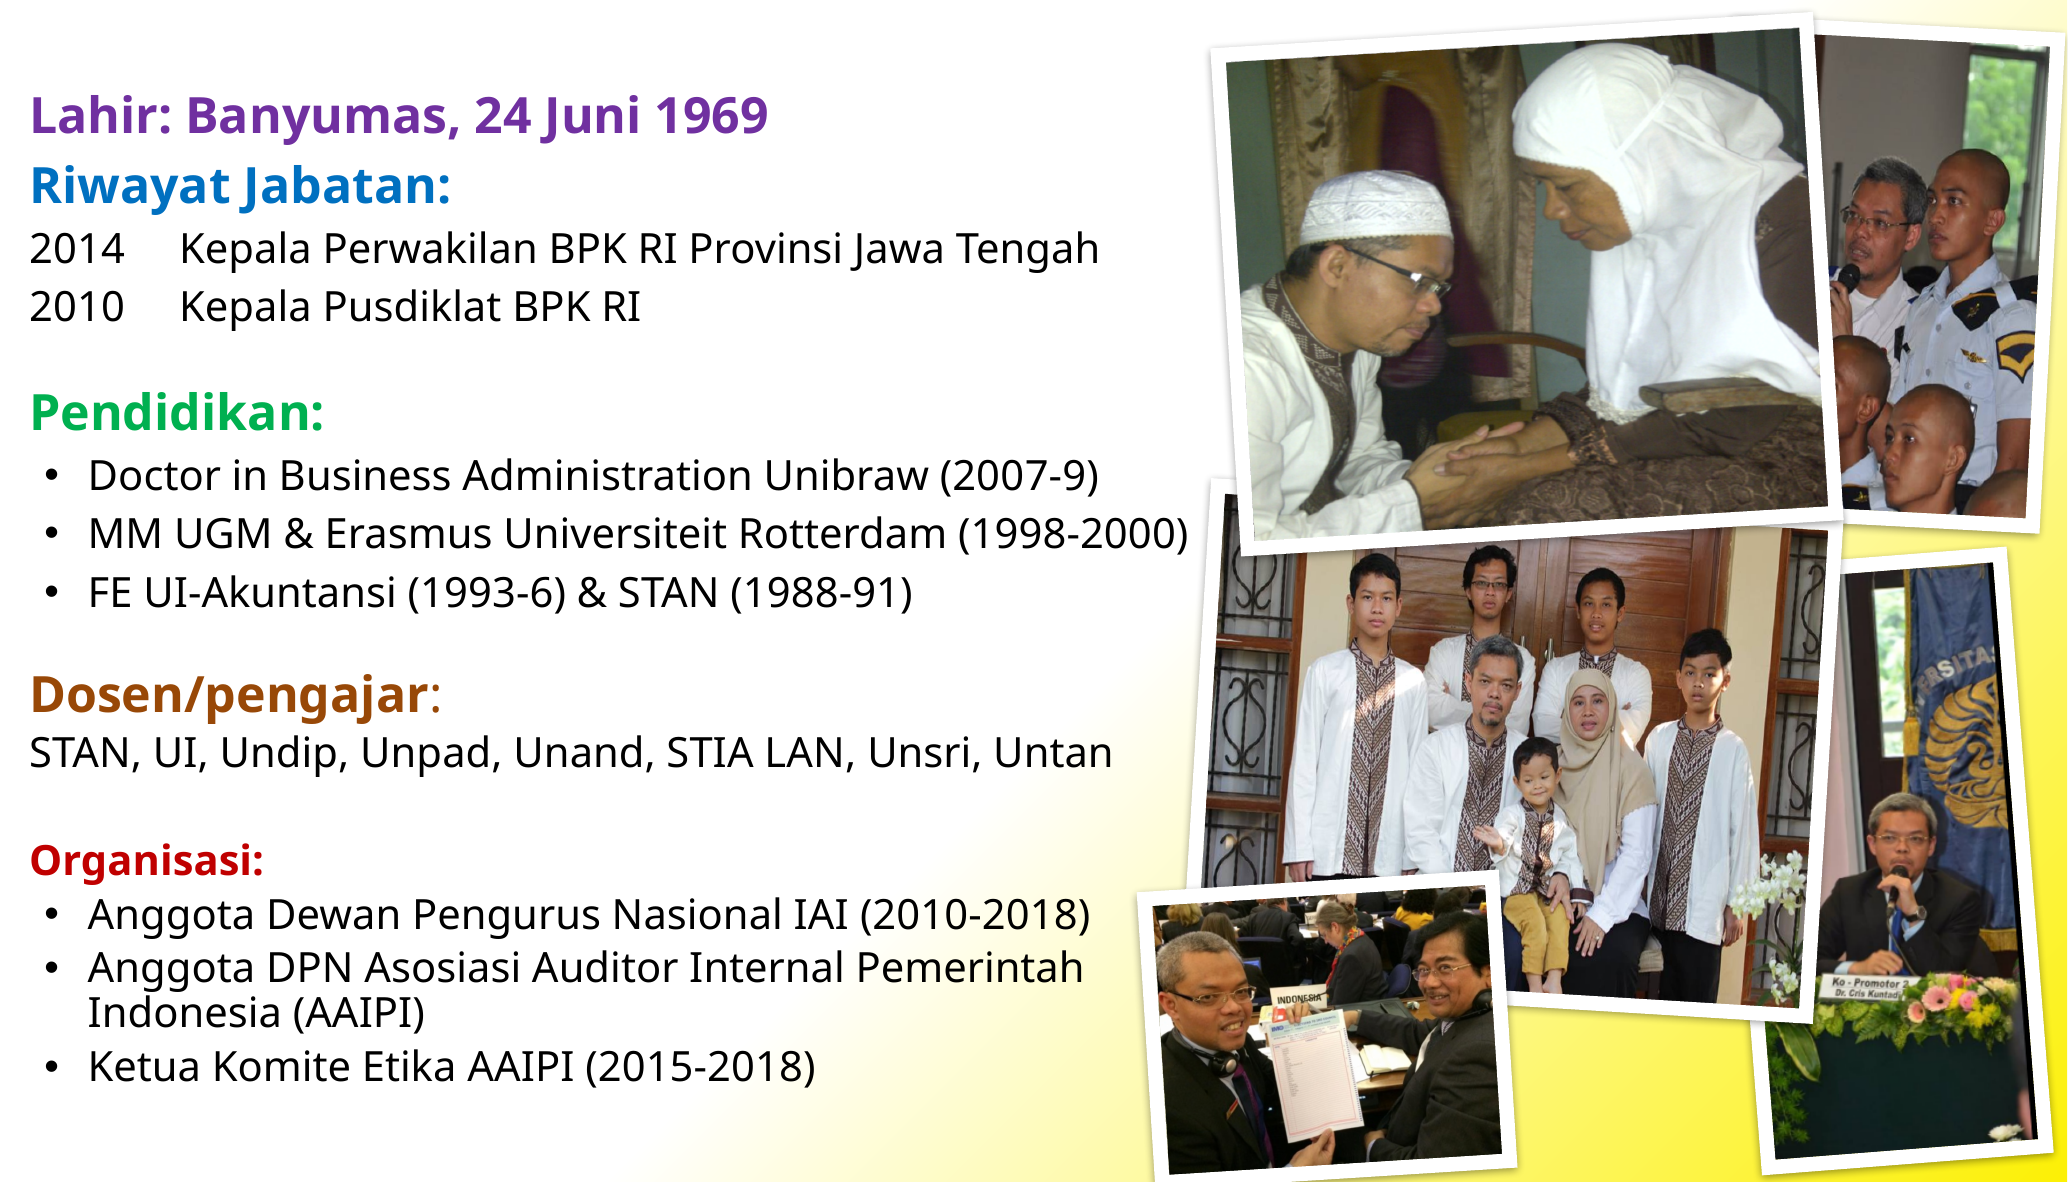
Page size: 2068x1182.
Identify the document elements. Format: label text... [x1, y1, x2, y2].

list Lahir: Banyumas, 24 Juni 1969 Riwayat Jabatan: 2014 Kepala Perwakilan BPK RI Provinsi Jawa Tengah 2010 Kepala Pusdiklat BPK RI Pendidikan: Doctor in Business Administration Unibraw (2007-9) MM UGM & Erasmus Universiteit Rotterdam (1998-2000) FE UI-Akuntansi (1993-6) & STAN (1988-91) Dosen/pengajar: STAN, UI, Undip, Unpad, Unand, STIA LAN, Unsri, Untan Organisasi: Anggota Dewan Pengurus Nasional IAI (2010-2018) Anggota DPN Asosiasi Auditor Internal Pemerintah Indonesia (AAIPI) Ketua Komite Etika AAIPI (2015-2018) [14, 75, 1223, 1160]
picture [1153, 28, 2050, 1174]
